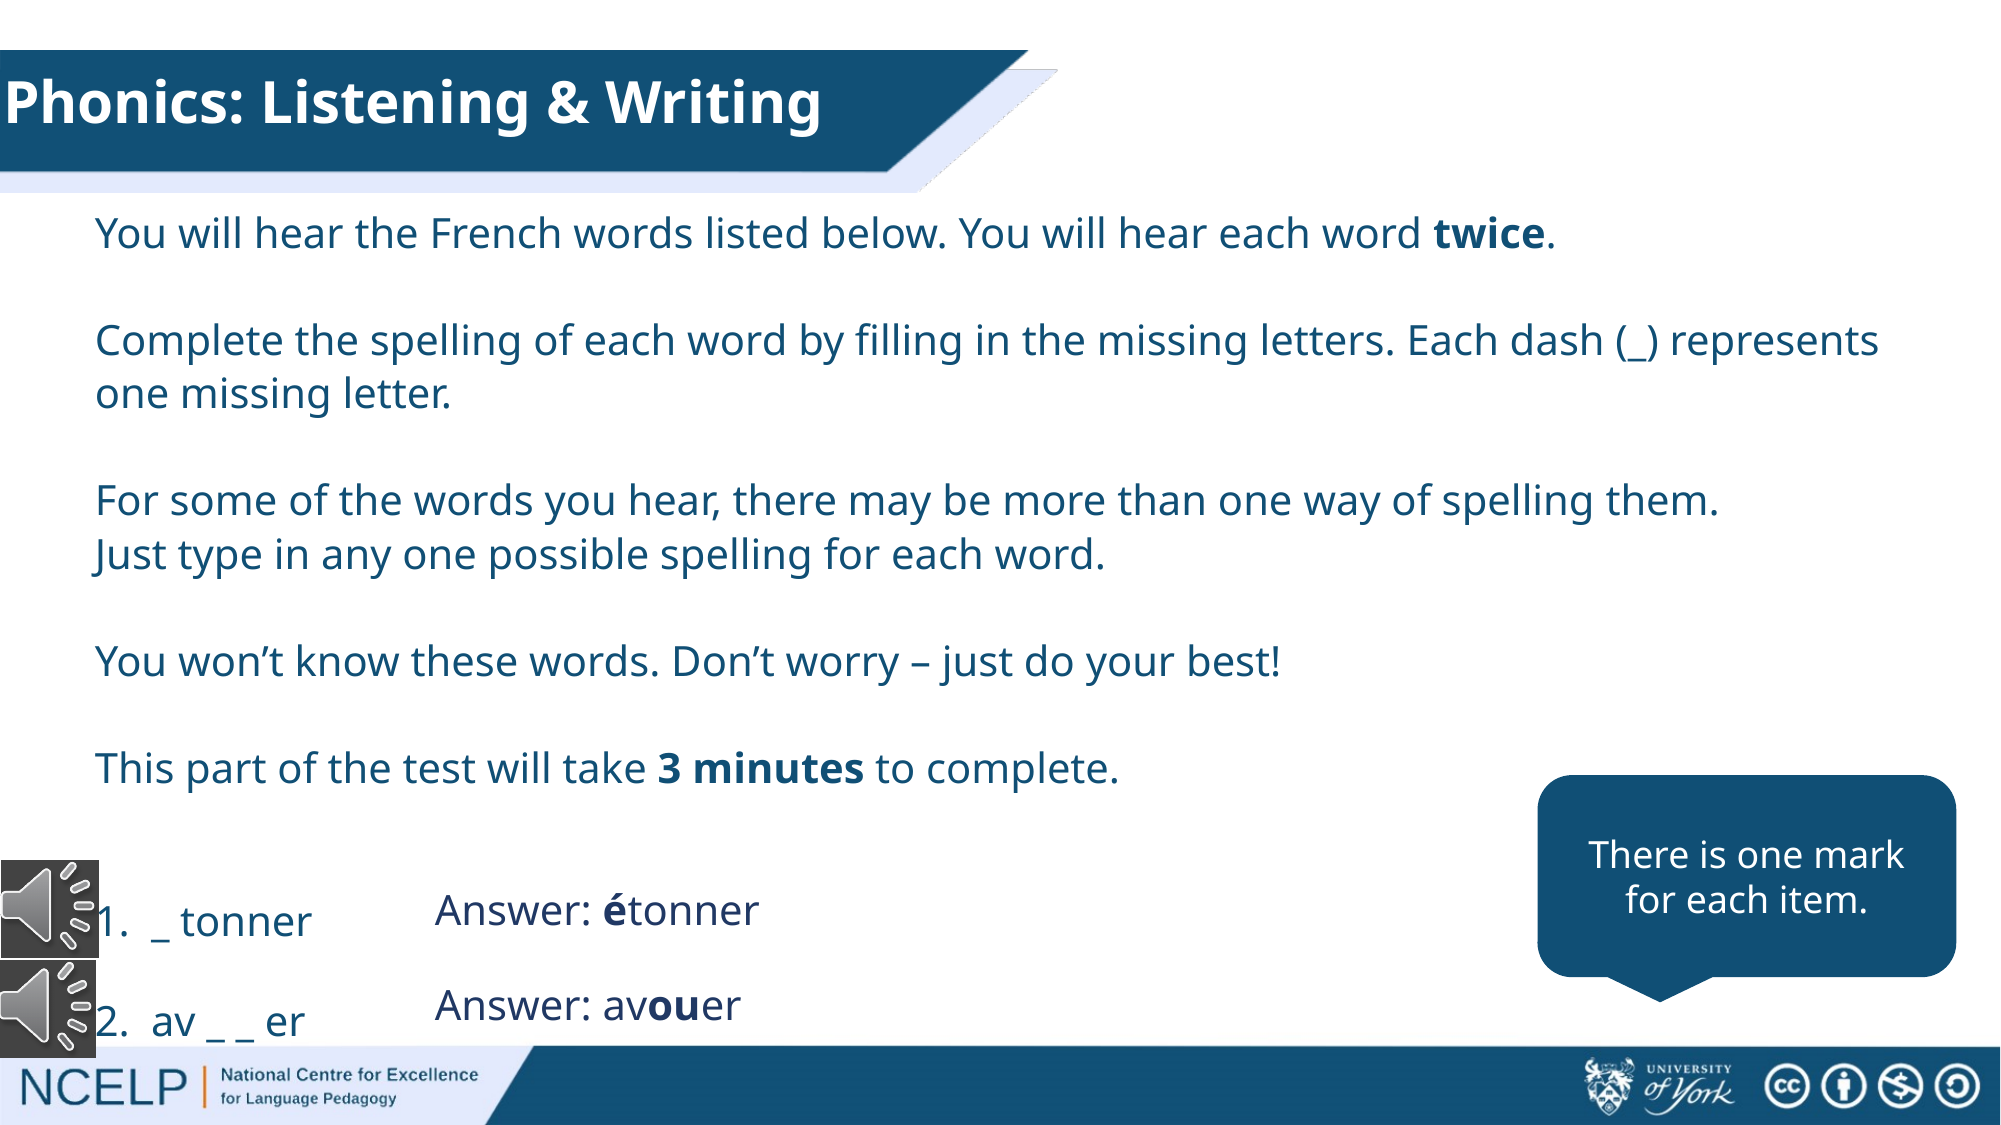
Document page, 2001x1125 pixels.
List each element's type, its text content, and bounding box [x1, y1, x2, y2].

text_box You will hear the French words listed below. You will hear each word twice. Complete the spelling of each word by filling in the missing letters. Each dash (_) represents one missing letter. For some of the words you hear, there may be more than one way of spelling them. Just type in any one possible spelling for each word. You won’t know these words. Don’t worry – just do your best! This part of the test will take 3 minutes to complete. _ tonner av _ _ er [79, 195, 1944, 1053]
text_box Answer: avouer [419, 970, 794, 1036]
picture [0, 0, 2001, 1125]
title Phonics: Listening & Writing [0, 46, 1076, 165]
text_box Answer: étonner [420, 876, 790, 941]
text_box There is one mark for each item. [1537, 775, 1957, 1003]
